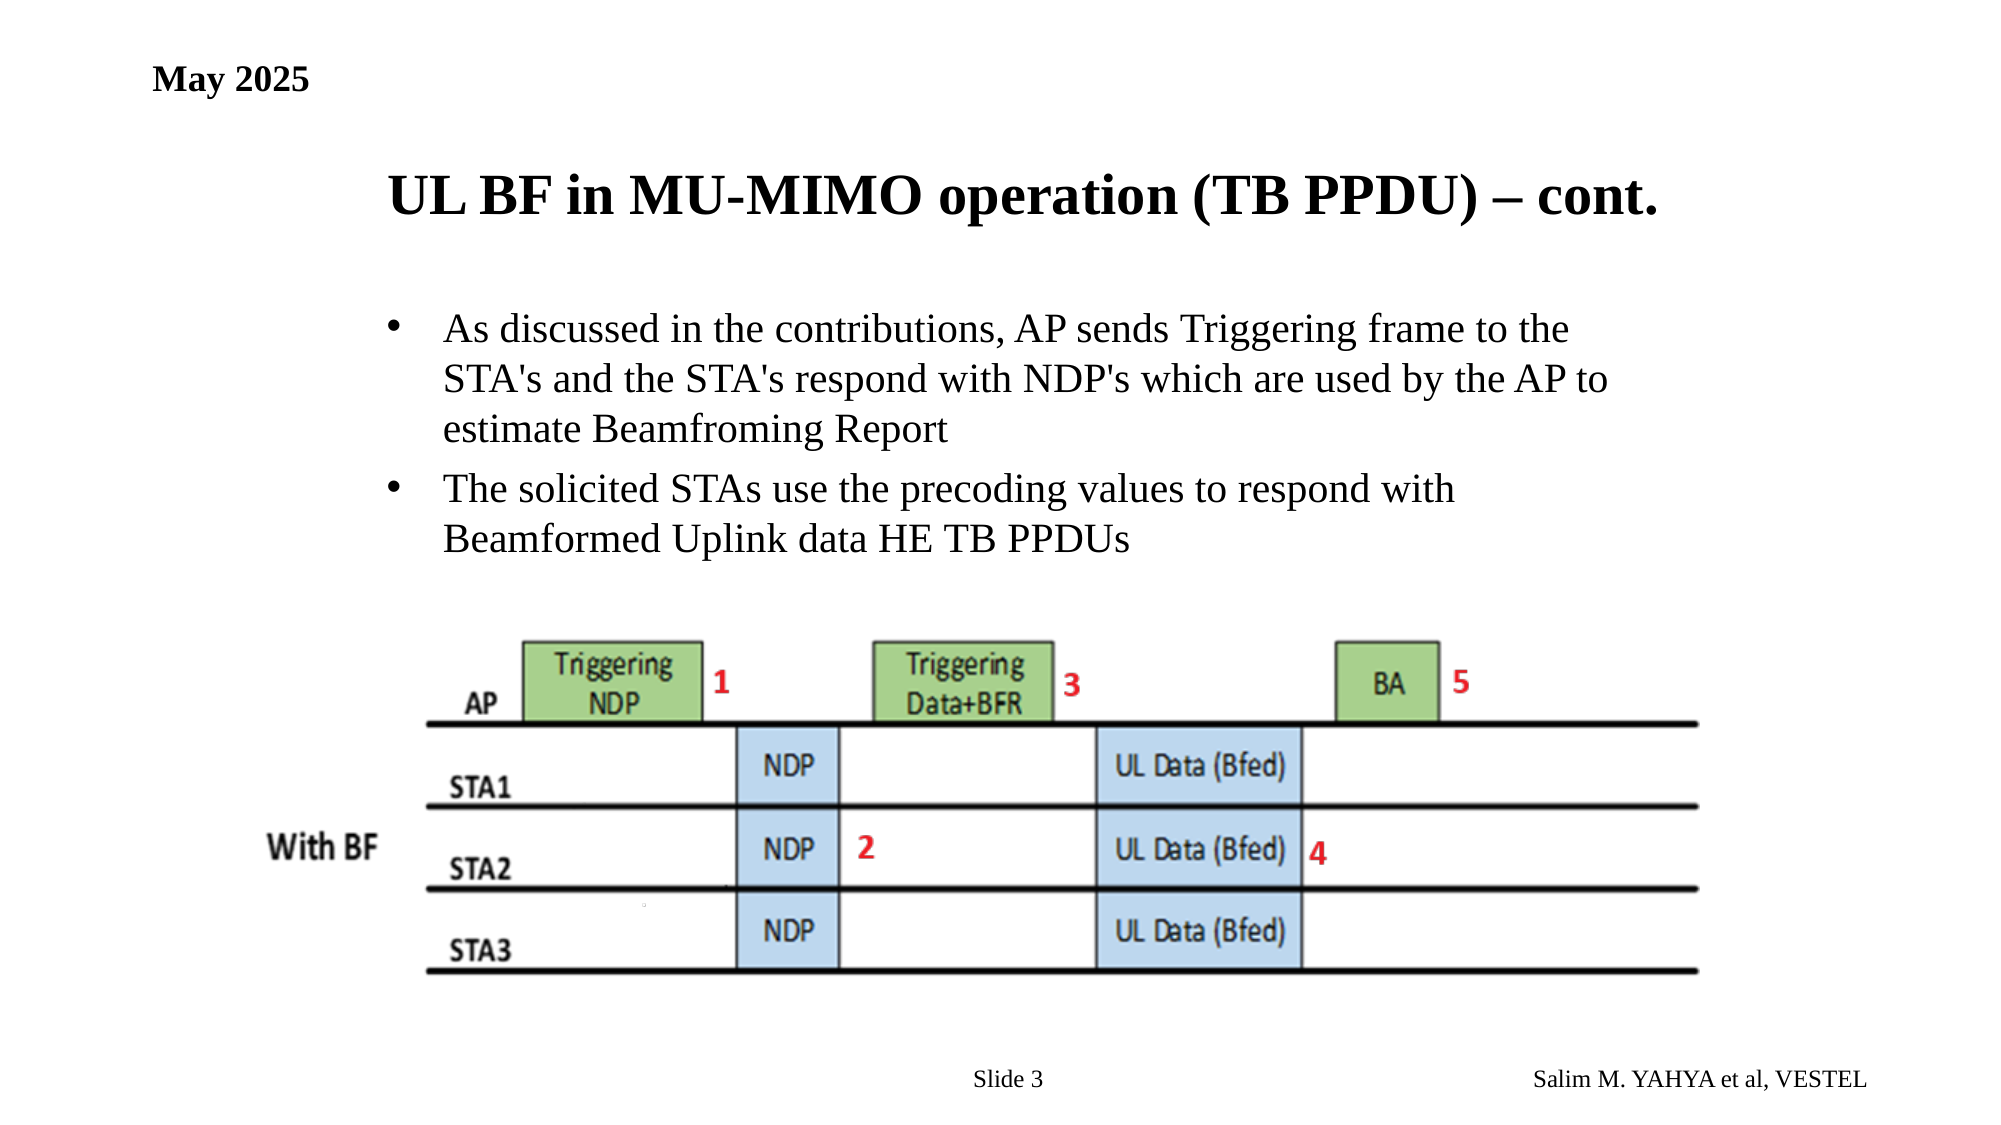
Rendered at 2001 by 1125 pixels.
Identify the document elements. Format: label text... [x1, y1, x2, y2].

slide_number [152, 54, 563, 100]
title UL BF in MU-MIMO operation (TB PPDU) – cont. [362, 121, 1685, 261]
picture [249, 629, 1700, 987]
slide_number Slide 3 [950, 1061, 1067, 1123]
footer Salim M. YAHYA et al, VESTEL [1171, 1061, 1869, 1093]
list As discussed in the contributions, AP sends Triggering frame to the STA's and the STA's respond with NDP's which are used by the AP to estimate Beamfroming Report The solicited STAs use the precoding values to respond with Beamformed Uplink data HE TB PPDUs [362, 292, 1638, 628]
